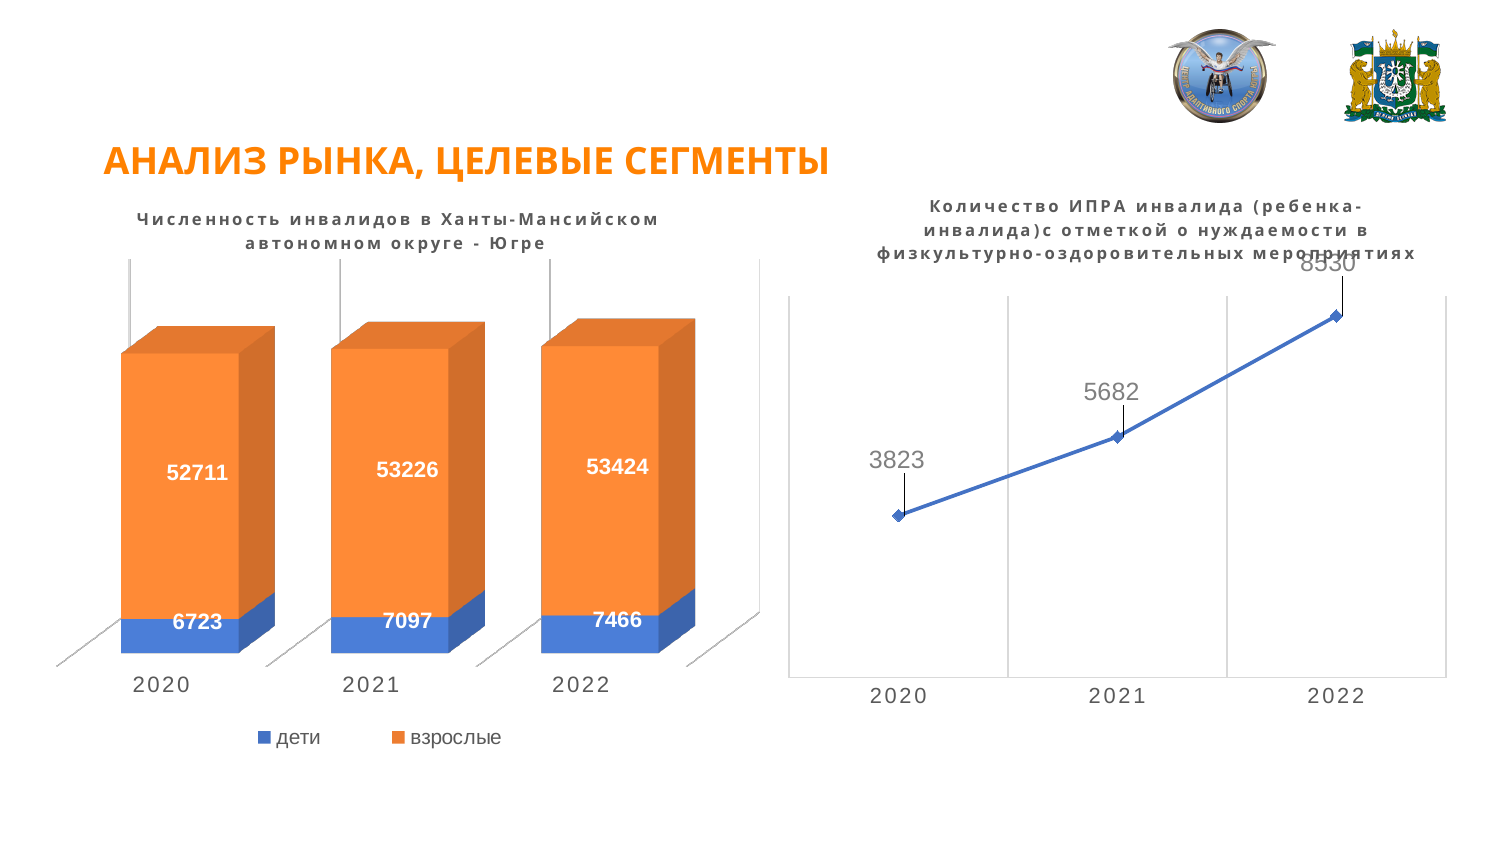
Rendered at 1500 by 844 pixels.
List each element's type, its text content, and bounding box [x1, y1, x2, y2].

picture [1343, 28, 1446, 123]
chart [32, 179, 1460, 765]
picture [1167, 29, 1276, 123]
text_box АНАЛИЗ РЫНКА, ЦЕЛЕВЫЕ СЕГМЕНТЫ [88, 126, 1096, 184]
